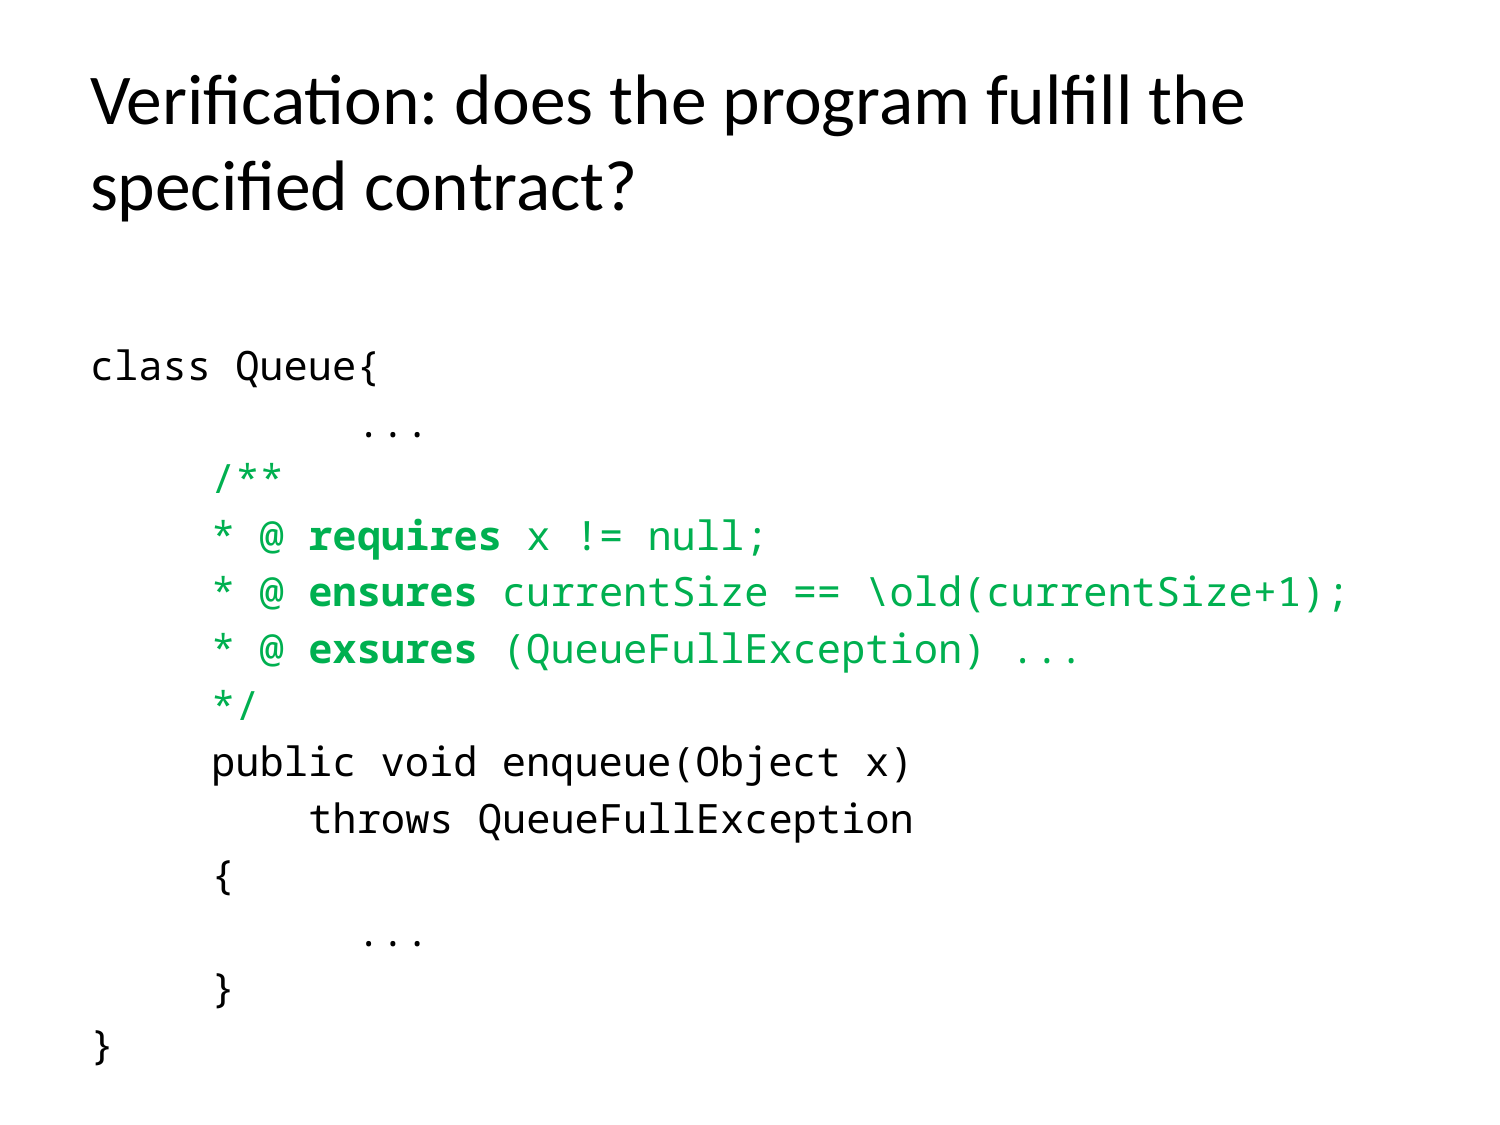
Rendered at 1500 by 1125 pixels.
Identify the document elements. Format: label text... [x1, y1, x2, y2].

title Verification: does the program fulfill the specified contract? [75, 45, 1425, 233]
list class Queue{ ... /** * @ requires x != null; * @ ensures currentSize == \old(currentSize+1); * @ exsures (QueueFullException) ... */ public void enqueue(Object x) throws QueueFullException { ... } } [75, 332, 1425, 1075]
